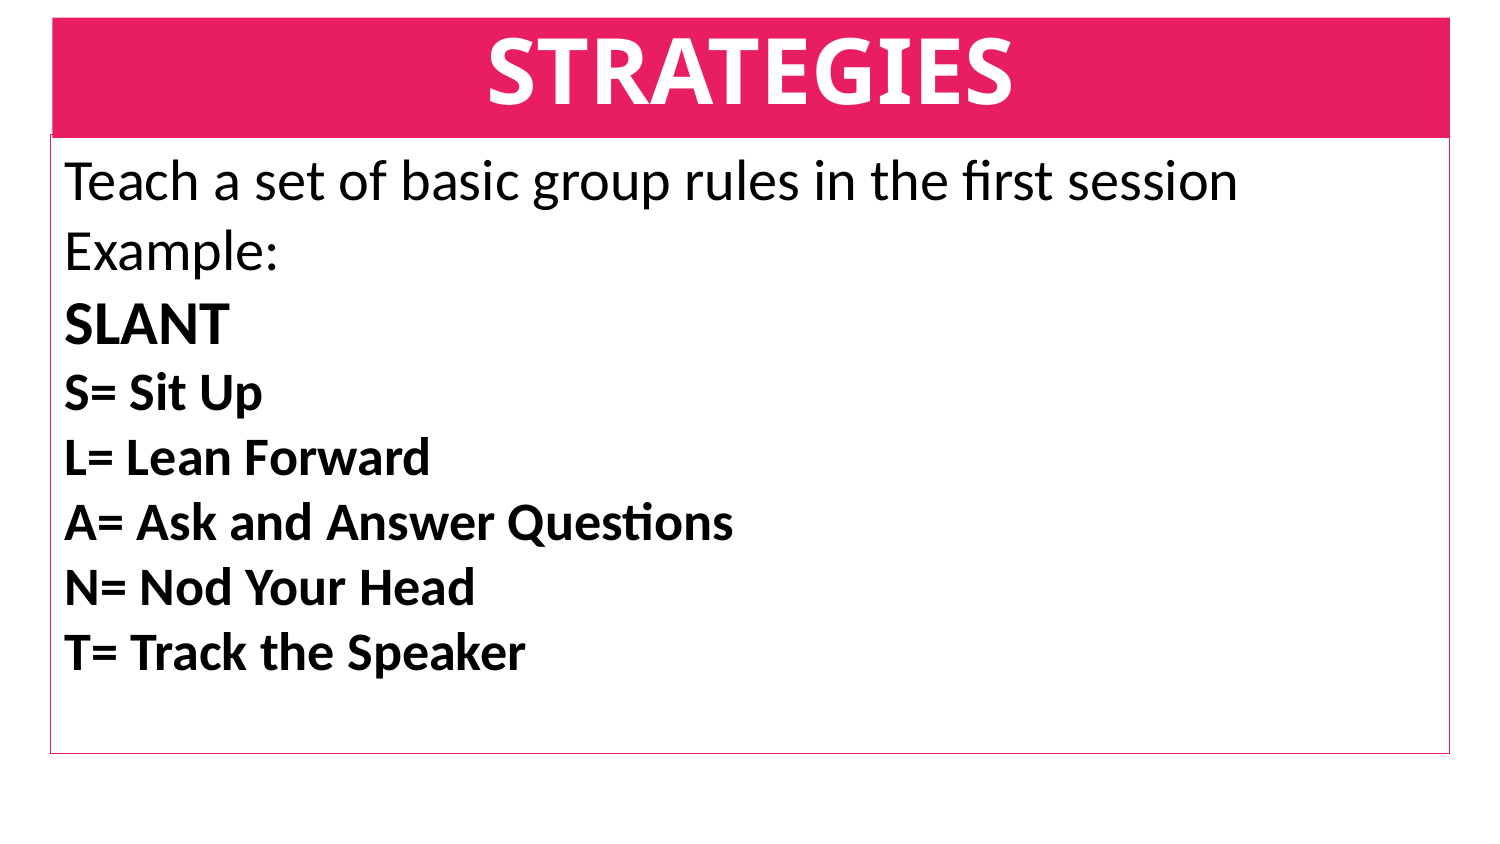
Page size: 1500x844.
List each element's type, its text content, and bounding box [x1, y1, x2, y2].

text_box Teach a set of basic group rules in the first session Example: SLANT S= Sit Up L= Lean Forward A= Ask and Answer Questions N= Nod Your Head T= Track the Speaker [50, 134, 1450, 754]
title GROUP MANAGEMENT STRATEGIES [52, 17, 1450, 134]
